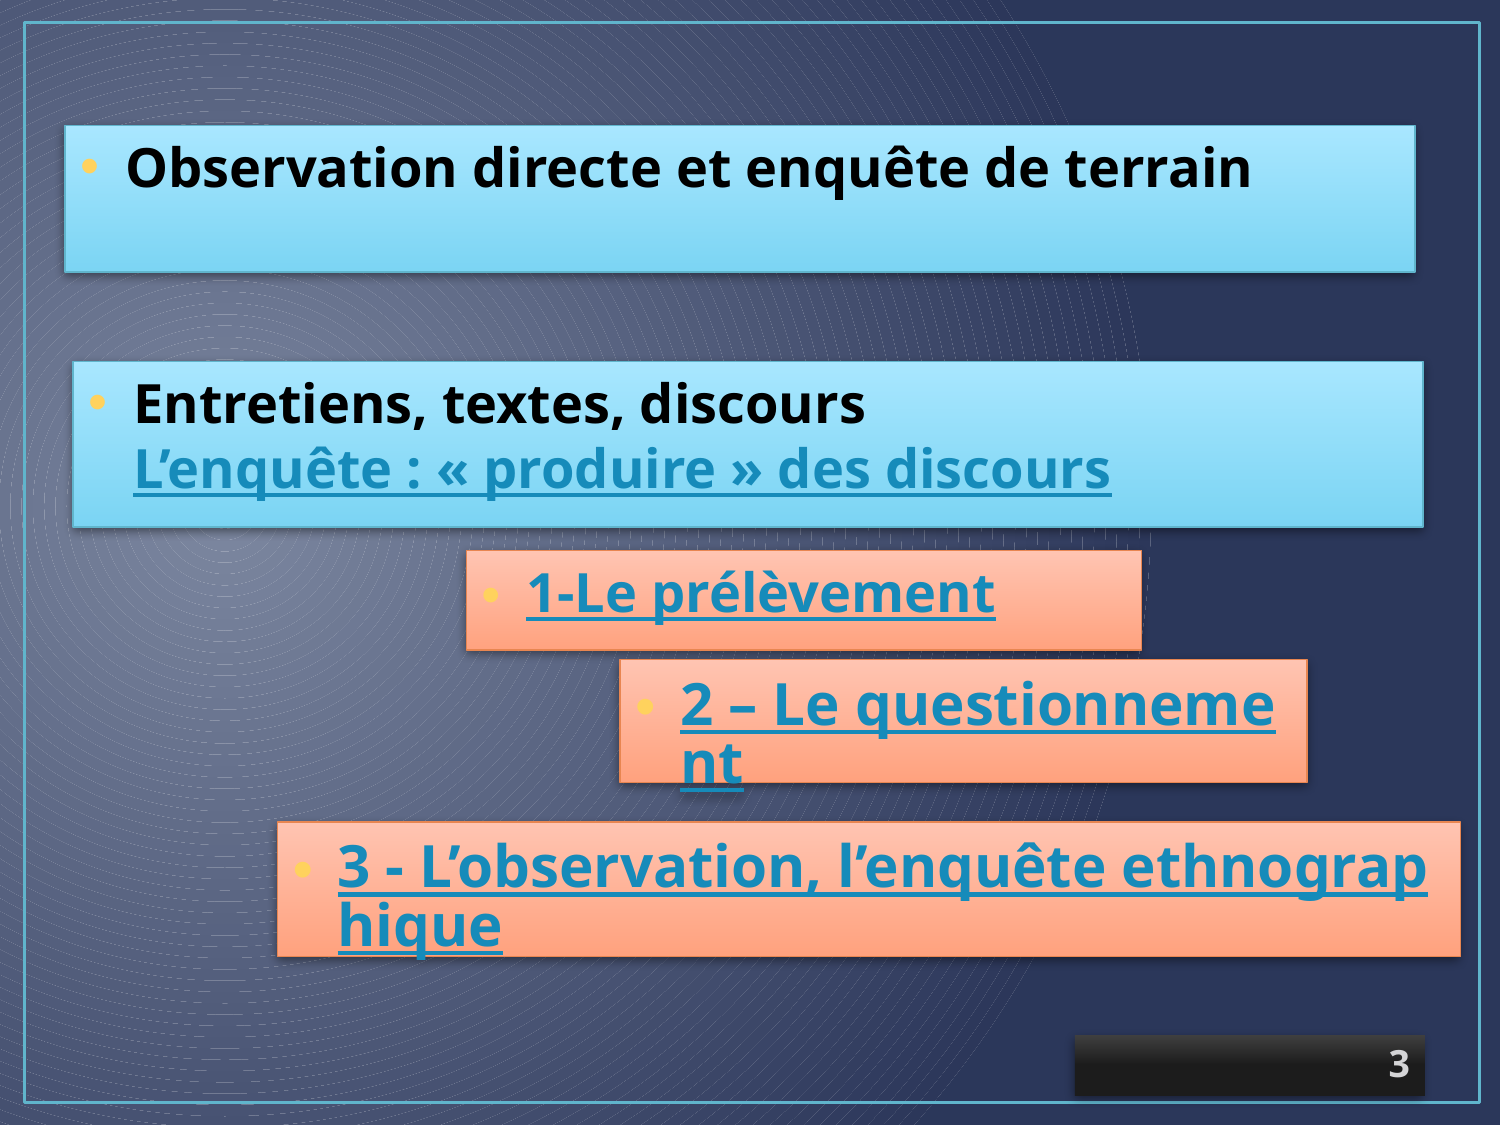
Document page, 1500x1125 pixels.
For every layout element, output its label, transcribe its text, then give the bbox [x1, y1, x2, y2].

list Observation directe et enquête de terrain [64, 125, 1416, 273]
text_box 3 - L’observation, l’enquête ethnographique [277, 821, 1461, 957]
text_box Entretiens, textes, discours L’enquête : « produire » des discours [72, 361, 1424, 528]
text_box 1-Le prélèvement [466, 550, 1142, 651]
slide_number 3 [1074, 1035, 1425, 1096]
text_box 2 – Le questionnement [619, 659, 1308, 783]
